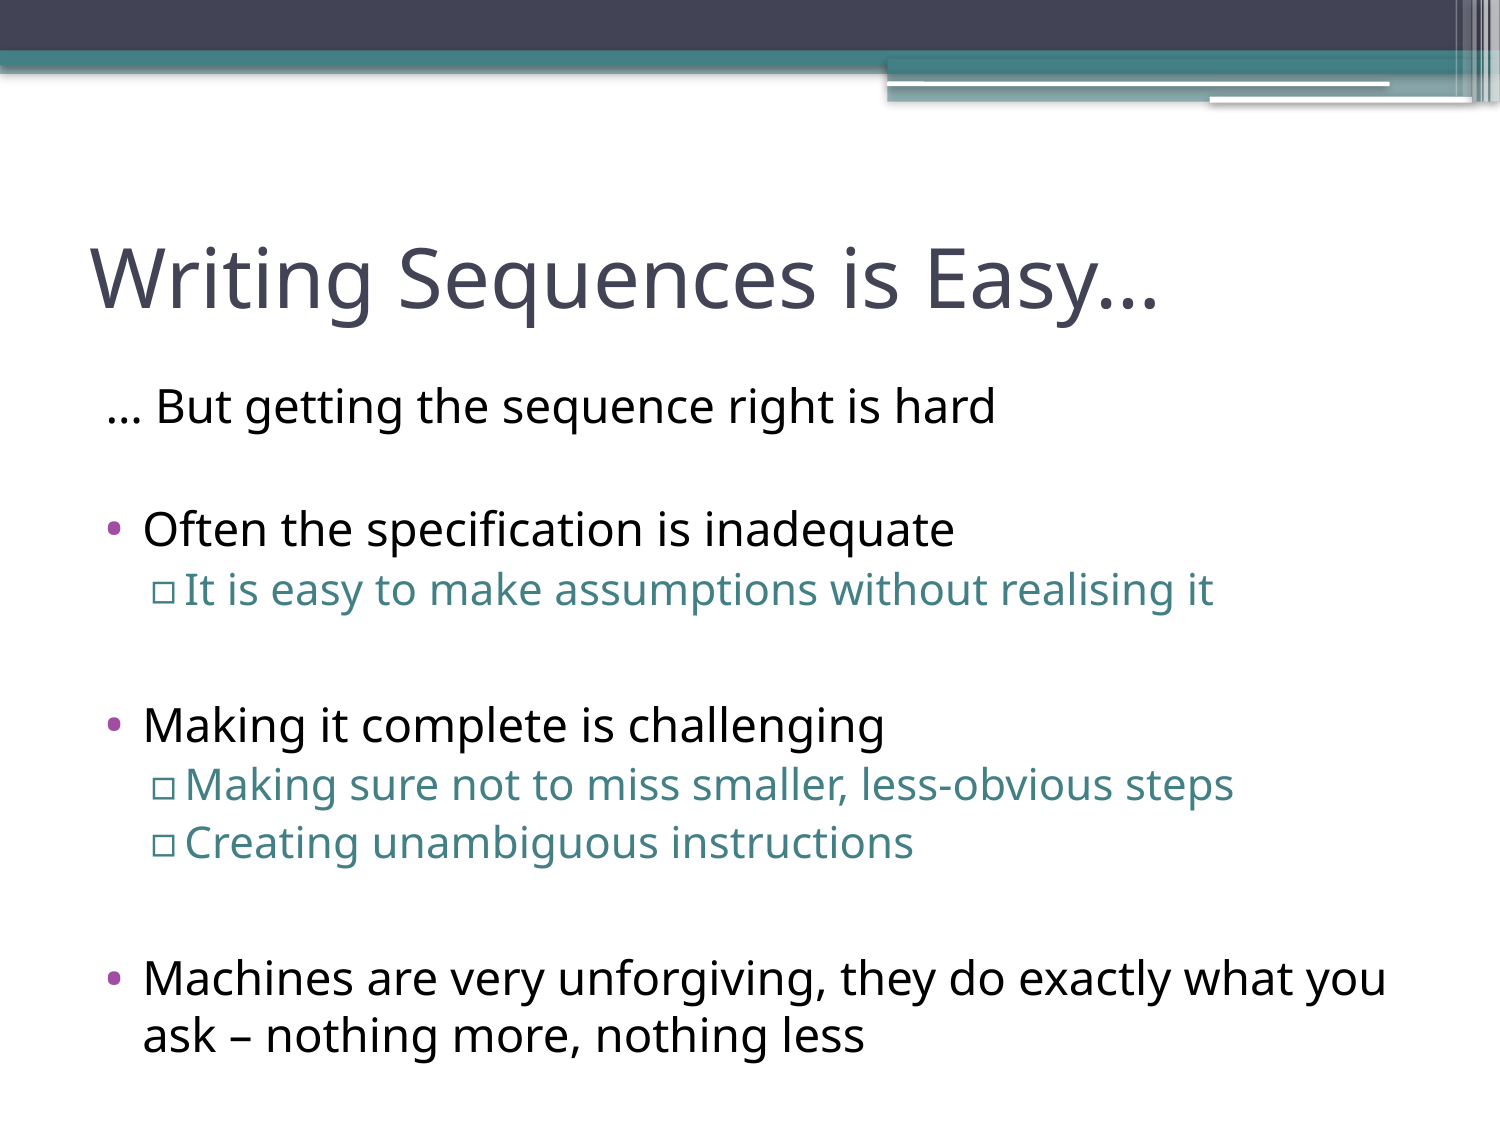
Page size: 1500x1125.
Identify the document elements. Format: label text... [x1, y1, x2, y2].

list … But getting the sequence right is hard Often the specification is inadequate It is easy to make assumptions without realising it Making it complete is challenging Making sure not to miss smaller, less-obvious steps Creating unambiguous instructions Machines are very unforgiving, they do exactly what you ask – nothing more, nothing less [75, 368, 1425, 1079]
title Writing Sequences is Easy… [75, 187, 1425, 363]
